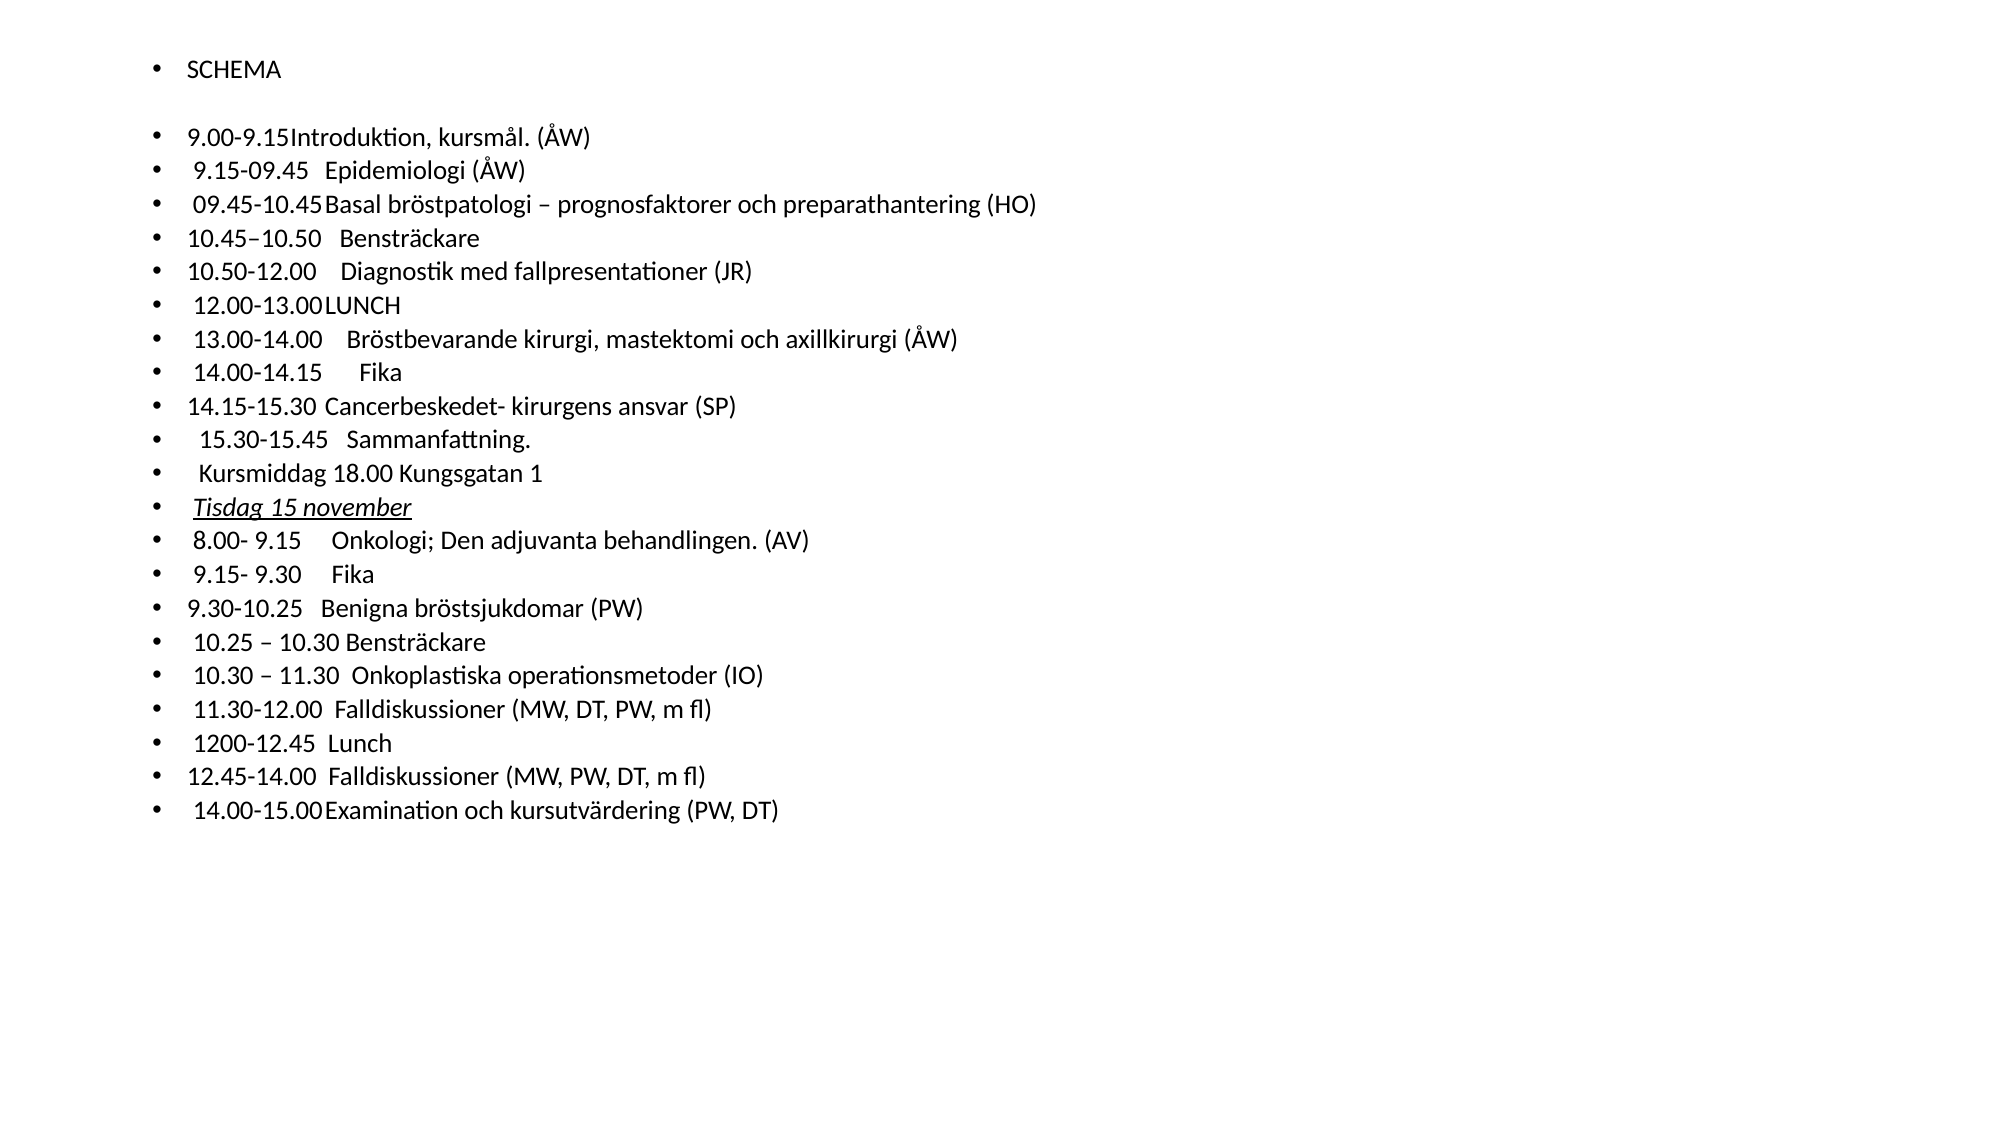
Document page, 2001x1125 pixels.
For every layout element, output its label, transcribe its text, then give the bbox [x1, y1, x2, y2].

list SCHEMA 9.00-9.15 Introduktion, kursmål. (ÅW) 9.15-09.45 Epidemiologi (ÅW) 09.45-10.45 Basal bröstpatologi – prognosfaktorer och preparathantering (HO) 10.45–10.50 Bensträckare 10.50-12.00 Diagnostik med fallpresentationer (JR) 12.00-13.00 LUNCH 13.00-14.00 Bröstbevarande kirurgi, mastektomi och axillkirurgi (ÅW) 14.00-14.15 Fika 14.15-15.30 Cancerbeskedet- kirurgens ansvar (SP) 15.30-15.45 Sammanfattning. Kursmiddag 18.00 Kungsgatan 1 Tisdag 15 november 8.00- 9.15 Onkologi; Den adjuvanta behandlingen. (AV) 9.15- 9.30 Fika 9.30-10.25 Benigna bröstsjukdomar (PW) 10.25 – 10.30 Bensträckare 10.30 – 11.30 Onkoplastiska operationsmetoder (IO) 11.30-12.00 Falldiskussioner (MW, DT, PW, m fl) 1200-12.45 Lunch 12.45-14.00 Falldiskussioner (MW, PW, DT, m fl) 14.00-15.00 Examination och kursutvärdering (PW, DT) [137, 48, 1863, 842]
